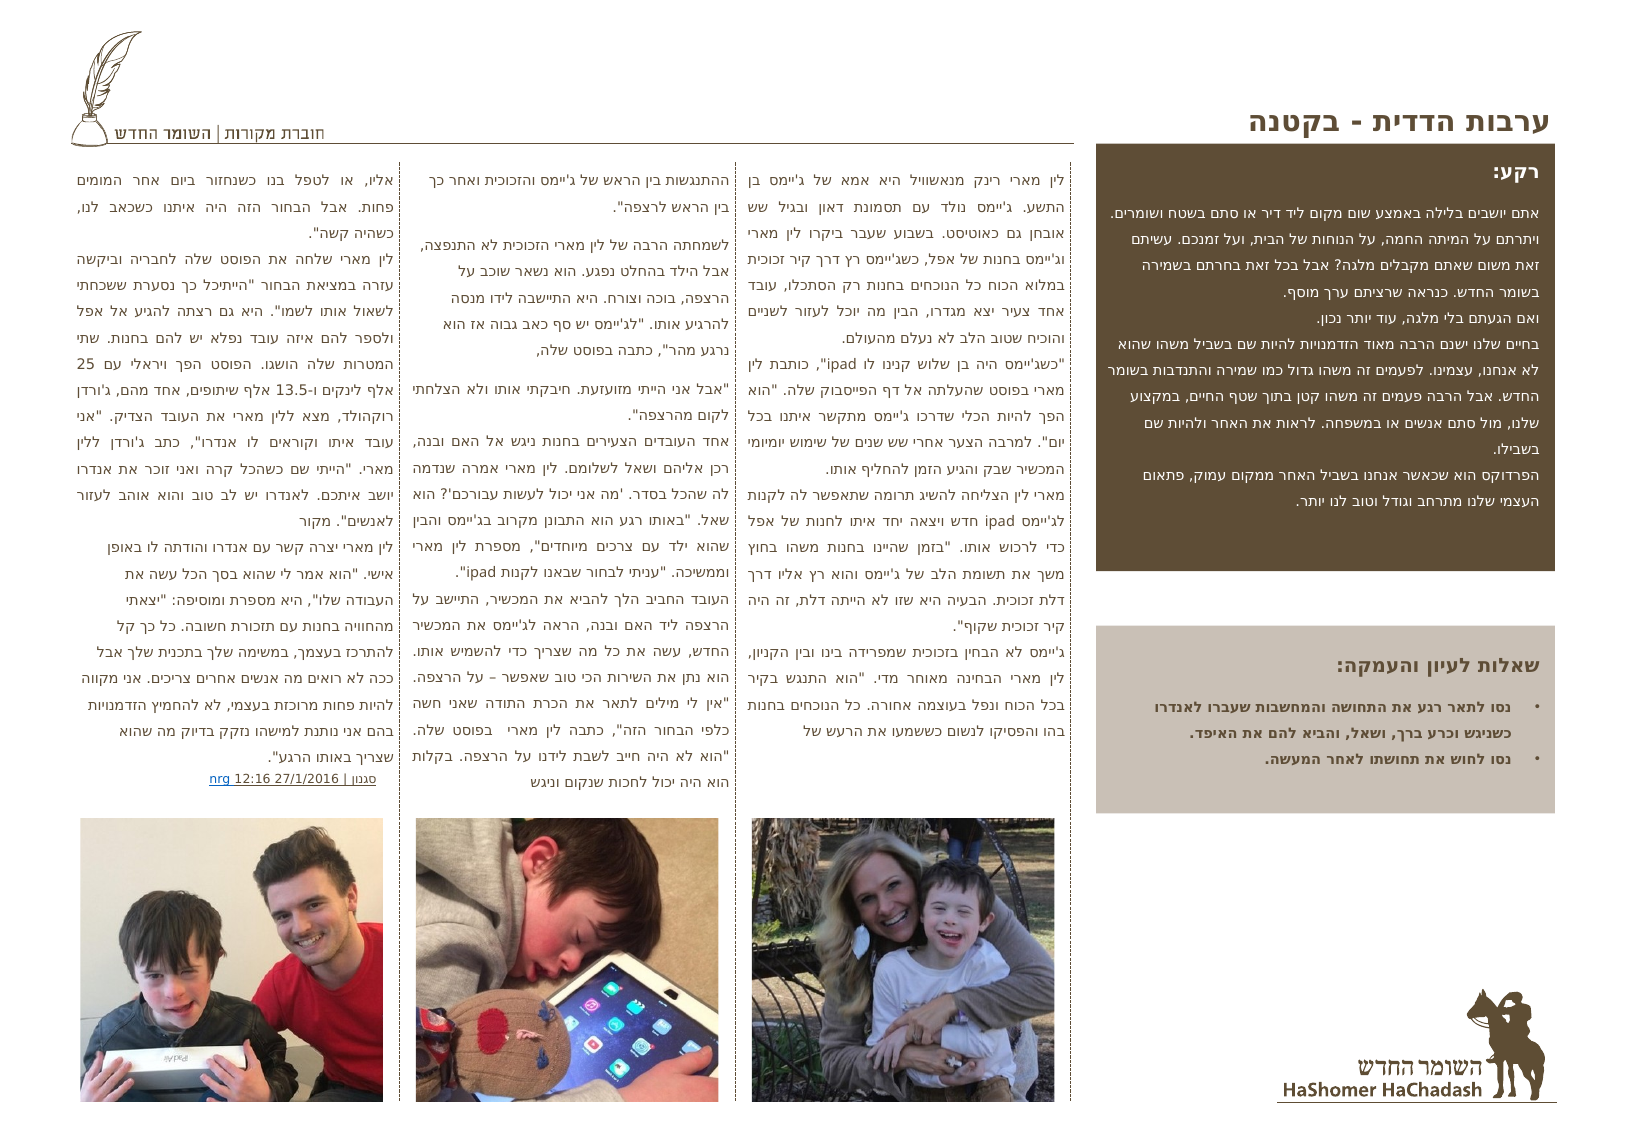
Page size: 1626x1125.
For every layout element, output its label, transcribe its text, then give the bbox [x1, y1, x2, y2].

text_box ההתנגשות בין הראש של ג'יימס והזכוכית ואחר כך בין הראש לרצפה". לשמחתה הרבה של לין מארי הזכוכית לא התנפצה, אבל הילד בהחלט נפגע. הוא נשאר שוכב על הרצפה, בוכה וצורח. היא התיישבה לידו מנסה להרגיע אותו. "לג'יימס יש סף כאב גבוה אז הוא נרגע מהר", כתבה בפוסט שלה, "אבל אני הייתי מזועזעת. חיבקתי אותו ולא הצלחתי לקום מהרצפה". אחד העובדים הצעירים בחנות ניגש אל האם ובנה, רכן אליהם ושאל לשלומם. לין מארי אמרה שנדמה לה שהכל בסדר. 'מה אני יכול לעשות עבורכם'? הוא שאל. "באותו רגע הוא התבונן מקרוב בג'יימס והבין שהוא ילד עם צרכים מיוחדים", מספרת לין מארי וממשיכה. "עניתי לבחור שבאנו לקנות ipad". העובד החביב הלך להביא את המכשיר, התיישב על הרצפה ליד האם ובנה, הראה לג'יימס את המכשיר החדש, עשה את כל מה שצריך כדי להשמיש אותו. הוא נתן את השירות הכי טוב שאפשר – על הרצפה. "אין לי מילים לתאר את הכרת התודה שאני חשה כלפי הבחור הזה", כתבה לין מארי בפוסט שלה. "הוא לא היה חייב לשבת לידנו על הרצפה. בקלות הוא היה יכול לחכות שנקום וניגש [404, 161, 738, 1103]
text_box שאלות לעיון והעמקה: נסו לתאר רגע את התחושה והמחשבות שעברו לאנדרו כשניגש וכרע ברך, ושאל, והביא להם את האיפד. נסו לחוש את תחושתו לאחר המעשה. [1095, 625, 1556, 815]
picture [751, 818, 1055, 1102]
picture [80, 818, 383, 1102]
picture [415, 818, 719, 1102]
text_box לין מארי רינק מנאשוויל היא אמא של ג'יימס בן התשע. ג'יימס נולד עם תסמונת דאון ובגיל שש אובחן גם כאוטיסט. בשבוע שעבר ביקרו לין מארי וג'יימס בחנות של אפל, כשג'יימס רץ דרך קיר זכוכית במלוא הכוח כל הנוכחים בחנות רק הסתכלו, עובד אחד צעיר יצא מגדרו, הבין מה יוכל לעזור לשניים והוכיח שטוב הלב לא נעלם מהעולם. "כשג'יימס היה בן שלוש קנינו לו ipad", כותבת לין מארי בפוסט שהעלתה אל דף הפייסבוק שלה. "הוא הפך להיות הכלי שדרכו ג'יימס מתקשר איתנו בכל יום". למרבה הצער אחרי שש שנים של שימוש יומיומי המכשיר שבק והגיע הזמן להחליף אותו. מארי לין הצליחה להשיג תרומה שתאפשר לה לקנות לג'יימס ipad חדש ויצאה יחד איתו לחנות של אפל כדי לרכוש אותו. "בזמן שהיינו בחנות משהו בחוץ משך את תשומת הלב של ג'יימס והוא רץ אליו דרך דלת זכוכית. הבעיה היא שזו לא הייתה דלת, זה היה קיר זכוכית שקוף". ג'יימס לא הבחין בזכוכית שמפרידה בינו ובין הקניון, לין מארי הבחינה מאוחר מדי. "הוא התנגש בקיר בכל הכוח ונפל בעוצמה אחורה. כל הנוכחים בחנות בהו והפסיקו לנשום כששמעו את הרעש של [739, 161, 1074, 1103]
text_box רקע: אתם יושבים בלילה באמצע שום מקום ליד דיר או סתם בשטח ושומרים. ויתרתם על המיתה החמה, על הנוחות של הבית, ועל זמנכם. עשיתם זאת משום שאתם מקבלים מלגה? אבל בכל זאת בחרתם בשמירה בשומר החדש. כנראה שרציתם ערך מוסף. ואם הגעתם בלי מלגה, עוד יותר נכון. בחיים שלנו ישנם הרבה מאוד הזדמנויות להיות שם בשביל משהו שהוא לא אנחנו, עצמינו. לפעמים זה משהו גדול כמו שמירה והתנדבות בשומר החדש. אבל הרבה פעמים זה משהו קטן בתוך שטף החיים, במקצוע שלנו, מול סתם אנשים או במשפחה. לראות את האחר ולהיות שם בשבילו. הפרדוקס הוא שכאשר אנחנו בשביל האחר ממקום עמוק, פתאום העצמי שלנו מתרחב וגודל וטוב לנו יותר. [1095, 143, 1556, 572]
title ערבות הדדית - בקטנה [334, 99, 1566, 142]
text_box אליו, או לטפל בנו כשנחזור ביום אחר המומים פחות. אבל הבחור הזה היה איתנו כשכאב לנו, כשהיה קשה". לין מארי שלחה את הפוסט שלה לחבריה וביקשה עזרה במציאת הבחור "הייתיכל כך נסערת ששכחתי לשאול אותו לשמו". היא גם רצתה להגיע אל אפל ולספר להם איזה עובד נפלא יש להם בחנות. שתי המטרות שלה הושגו. הפוסט הפך ויראלי עם 25 אלף לינקים ו-13.5 אלף שיתופים, אחד מהם, ג'ורדן רוקהולד, מצא ללין מארי את העובד הצדיק. "אני עובד איתו וקוראים לו אנדרו", כתב ג'ורדן ללין מארי. "הייתי שם כשהכל קרה ואני זוכר את אנדרו יושב איתכם. לאנדרו יש לב טוב והוא אוהב לעזור לאנשים". מקור לין מארי יצרה קשר עם אנדרו והודתה לו באופן אישי. "הוא אמר לי שהוא בסך הכל עשה את העבודה שלו", היא מספרת ומוסיפה: "יצאתי מהחוויה בחנות עם תזכורת חשובה. כל כך קל להתרכז בעצמך, במשימה שלך בתכנית שלך אבל ככה לא רואים מה אנשים אחרים צריכים. אני מקווה להיות פחות מרוכזת בעצמי, לא להחמיץ הזדמנויות בהם אני נותנת למישהו נזקק בדיוק מה שהוא שצריך באותו הרגע". nrg סגנון | 27/1/2016 12:16 [68, 161, 403, 1103]
